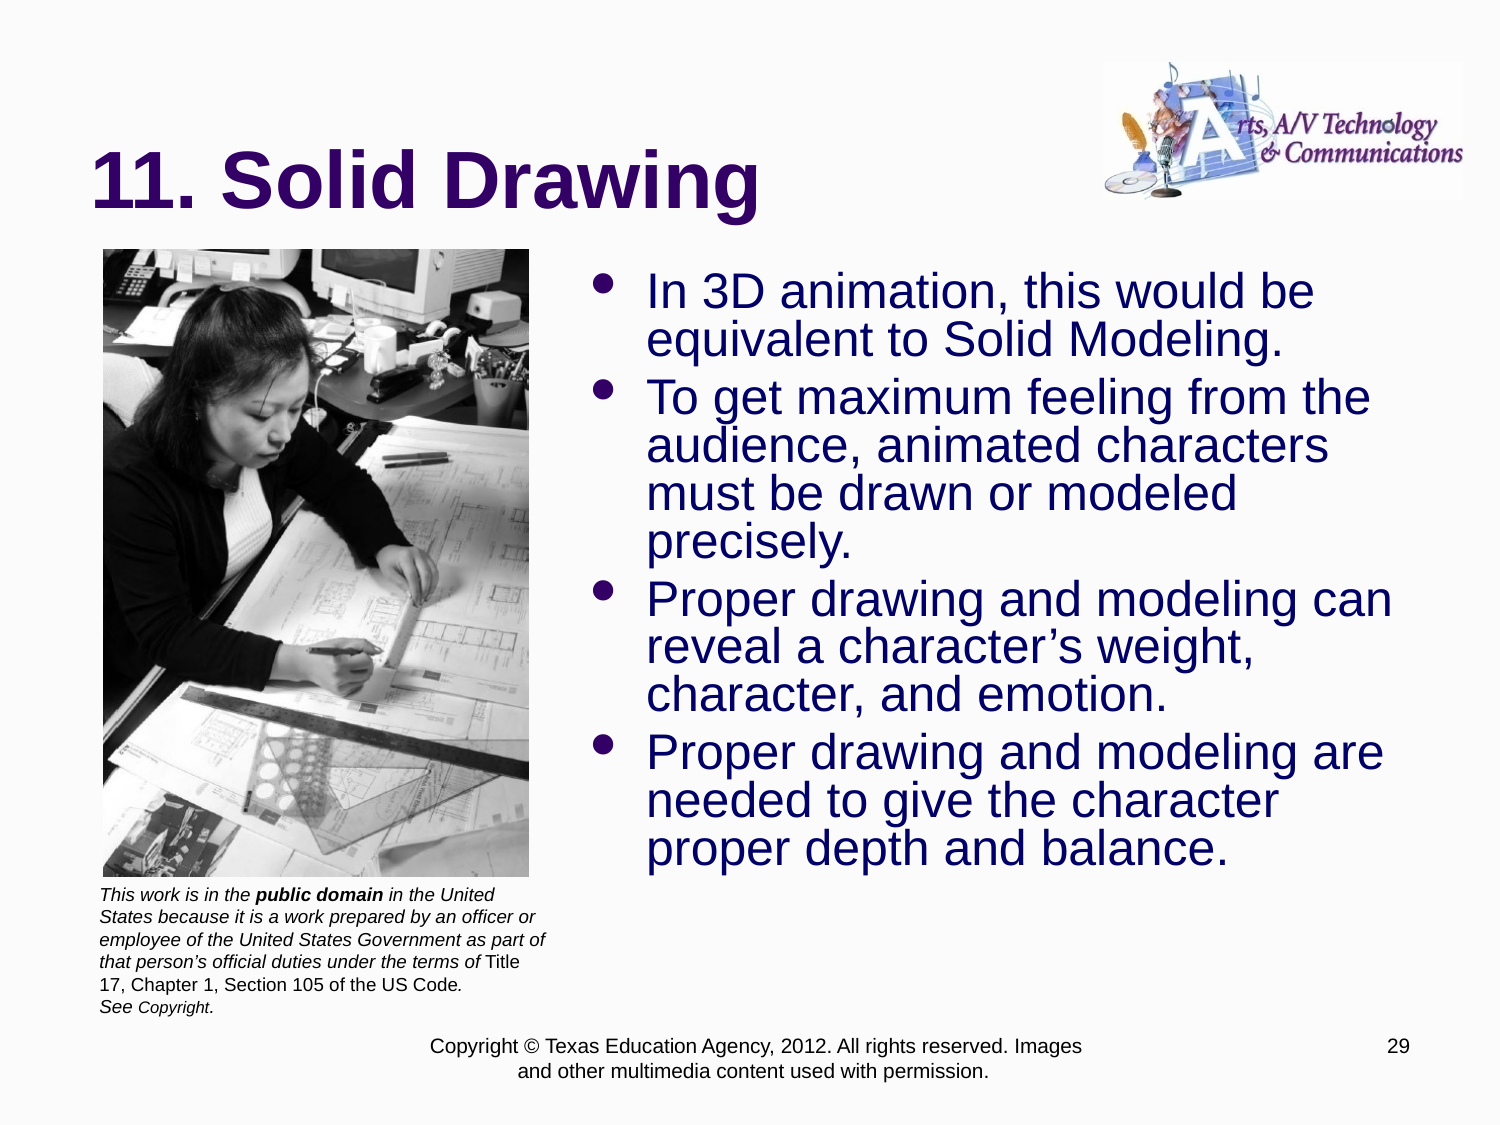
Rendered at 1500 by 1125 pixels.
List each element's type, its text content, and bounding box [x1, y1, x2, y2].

footer Copyright © Texas Education Agency, 2012. All rights reserved. Images and other multimedia content used with permission. [412, 1024, 1101, 1101]
list In 3D animation, this would be equivalent to Solid Modeling. To get maximum feeling from the audience, animated characters must be drawn or modeled precisely. Proper drawing and modeling can reveal a character’s weight, character, and emotion. Proper drawing and modeling are needed to give the character proper depth and balance. [574, 262, 1426, 987]
text_box This work is in the public domain in the United States because it is a work prepared by an officer or employee of the United States Government as part of that person’s official duties under the terms of Title 17, Chapter 1, Section 105 of the US Code. See Copyright. [84, 874, 563, 1025]
slide_number 29 [1149, 1024, 1426, 1101]
picture [1103, 62, 1463, 200]
picture [102, 249, 529, 877]
title 11. Solid Drawing [74, 19, 1101, 233]
